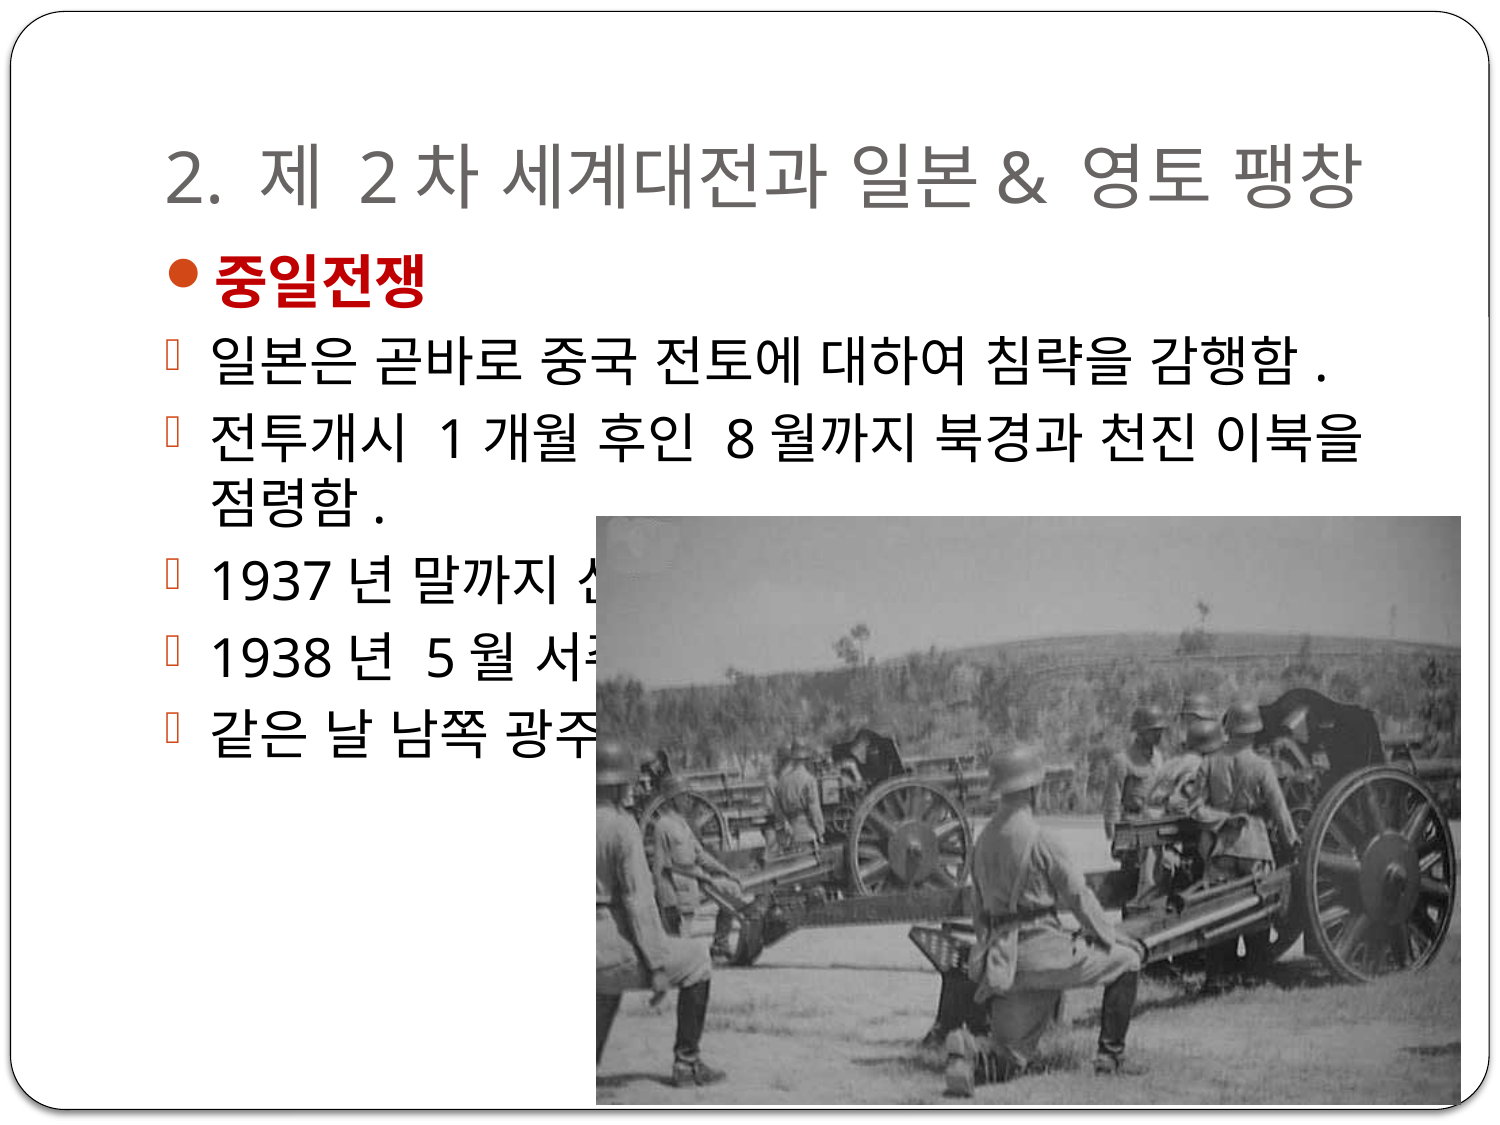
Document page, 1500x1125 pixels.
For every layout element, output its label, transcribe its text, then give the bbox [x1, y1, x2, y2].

list 중일전쟁 일본은 곧바로 중국 전토에 대하여 침략을 감행함. 전투개시 1개월 후인 8월까지 북경과 천진 이북을 점령함. 1937년 말까지 산서,산동,하북,치하르,수원 점령 1938년 5월 서주 함락. 10일 일본군 무한 점령. 같은 날 남쪽 광주 함락시킴. [150, 237, 1425, 988]
title 2. 제 2차 세계대전과 일본& 영토 팽창 [150, 45, 1425, 233]
picture [596, 516, 1462, 1105]
